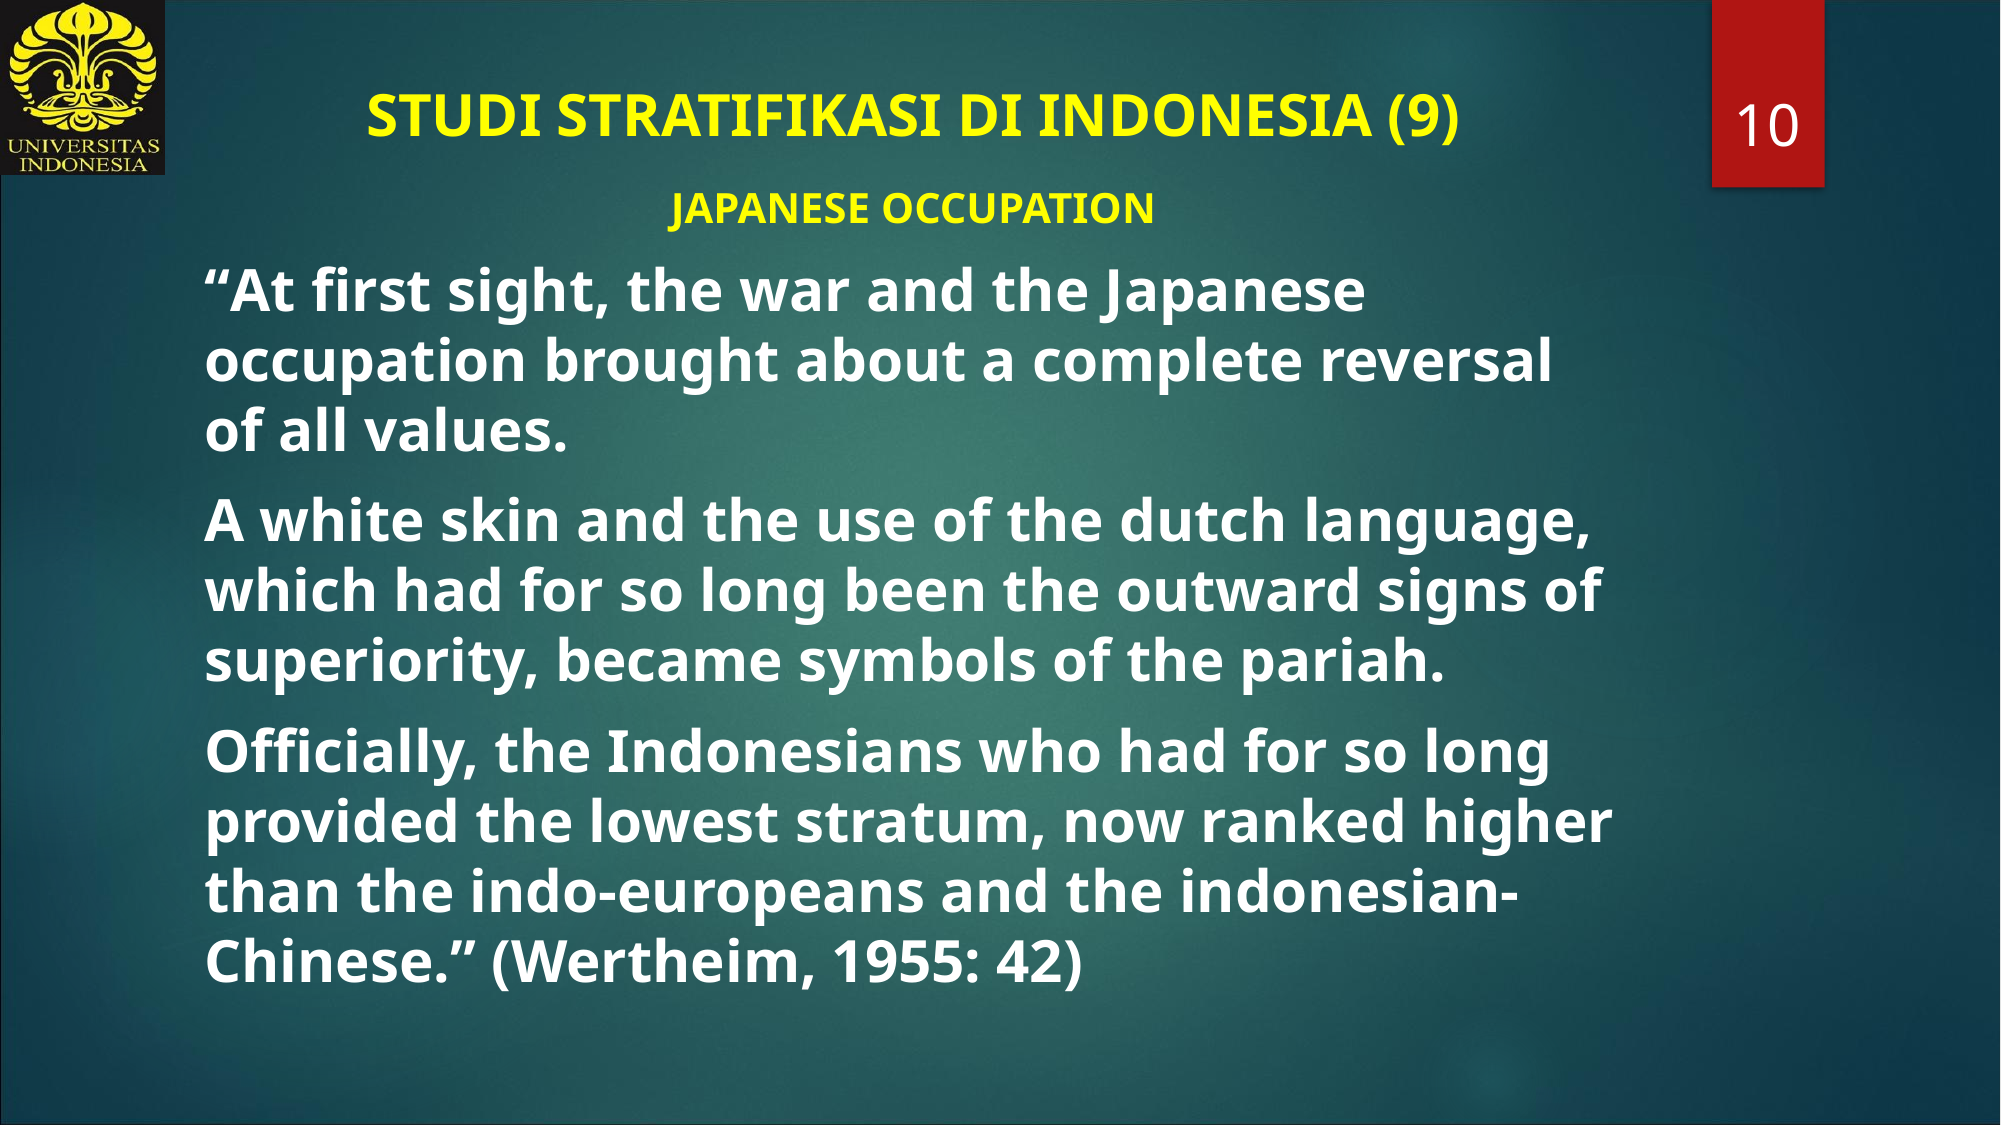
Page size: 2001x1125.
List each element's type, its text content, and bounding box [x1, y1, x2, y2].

subtitle Japanese Occupation “At first sight, the war and the Japanese occupation brought about a complete reversal of all values. A white skin and the use of the dutch language, which had for so long been the outward signs of superiority, became symbols of the pariah. Officially, the Indonesians who had for so long provided the lowest stratum, now ranked higher than the indo-europeans and the indonesian-Chinese.” (Wertheim, 1955: 42) [189, 174, 1638, 1088]
picture [0, 0, 2001, 1125]
title STUDI STRATIFIKASI DI INDONESIA (9) [189, 82, 1638, 174]
slide_number 10 [1698, 48, 1836, 175]
